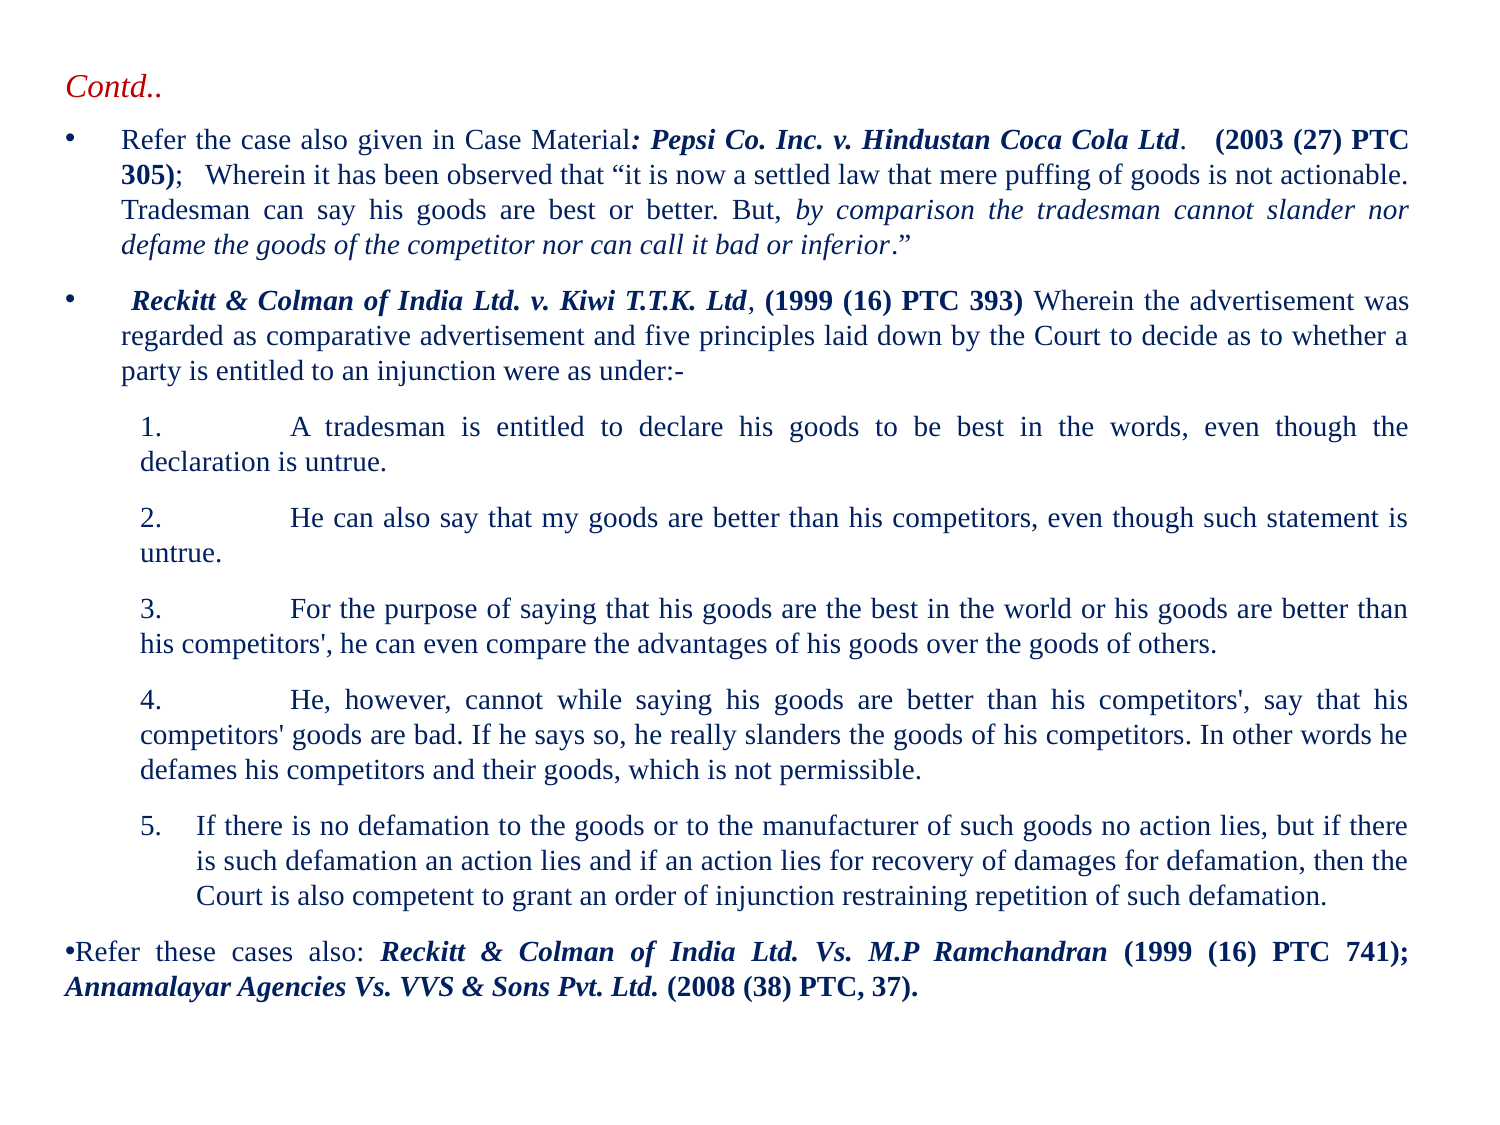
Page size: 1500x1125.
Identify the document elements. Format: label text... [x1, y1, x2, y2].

title Contd.. [50, 50, 1400, 112]
list Refer the case also given in Case Material: Pepsi Co. Inc. v. Hindustan Coca Cola Ltd. (2003 (27) PTC 305); Wherein it has been observed that “it is now a settled law that mere puffing of goods is not actionable. Tradesman can say his goods are best or better. But, by comparison the tradesman cannot slander nor defame the goods of the competitor nor can call it bad or inferior.” Reckitt & Colman of India Ltd. v. Kiwi T.T.K. Ltd, (1999 (16) PTC 393) Wherein the advertisement was regarded as comparative advertisement and five principles laid down by the Court to decide as to whether a party is entitled to an injunction were as under:- 1. A tradesman is entitled to declare his goods to be best in the words, even though the declaration is untrue. 2. He can also say that my goods are better than his competitors, even though such statement is untrue. 3. For the purpose of saying that his goods are the best in the world or his goods are better than his competitors', he can even compare the advantages of his goods over the goods of others. 4. He, however, cannot while saying his goods are better than his competitors', say that his competitors' goods are bad. If he says so, he really slanders the goods of his competitors. In other words he defames his competitors and their goods, which is not permissible. If there is no defamation to the goods or to the manufacturer of such goods no action lies, but if there is such defamation an action lies and if an action lies for recovery of damages for defamation, then the Court is also competent to grant an order of injunction restraining repetition of such defamation. Refer these cases also: Reckitt & Colman of India Ltd. Vs. M.P Ramchandran (1999 (16) PTC 741); Annamalayar Agencies Vs. VVS & Sons Pvt. Ltd. (2008 (38) PTC, 37). [50, 112, 1425, 1063]
